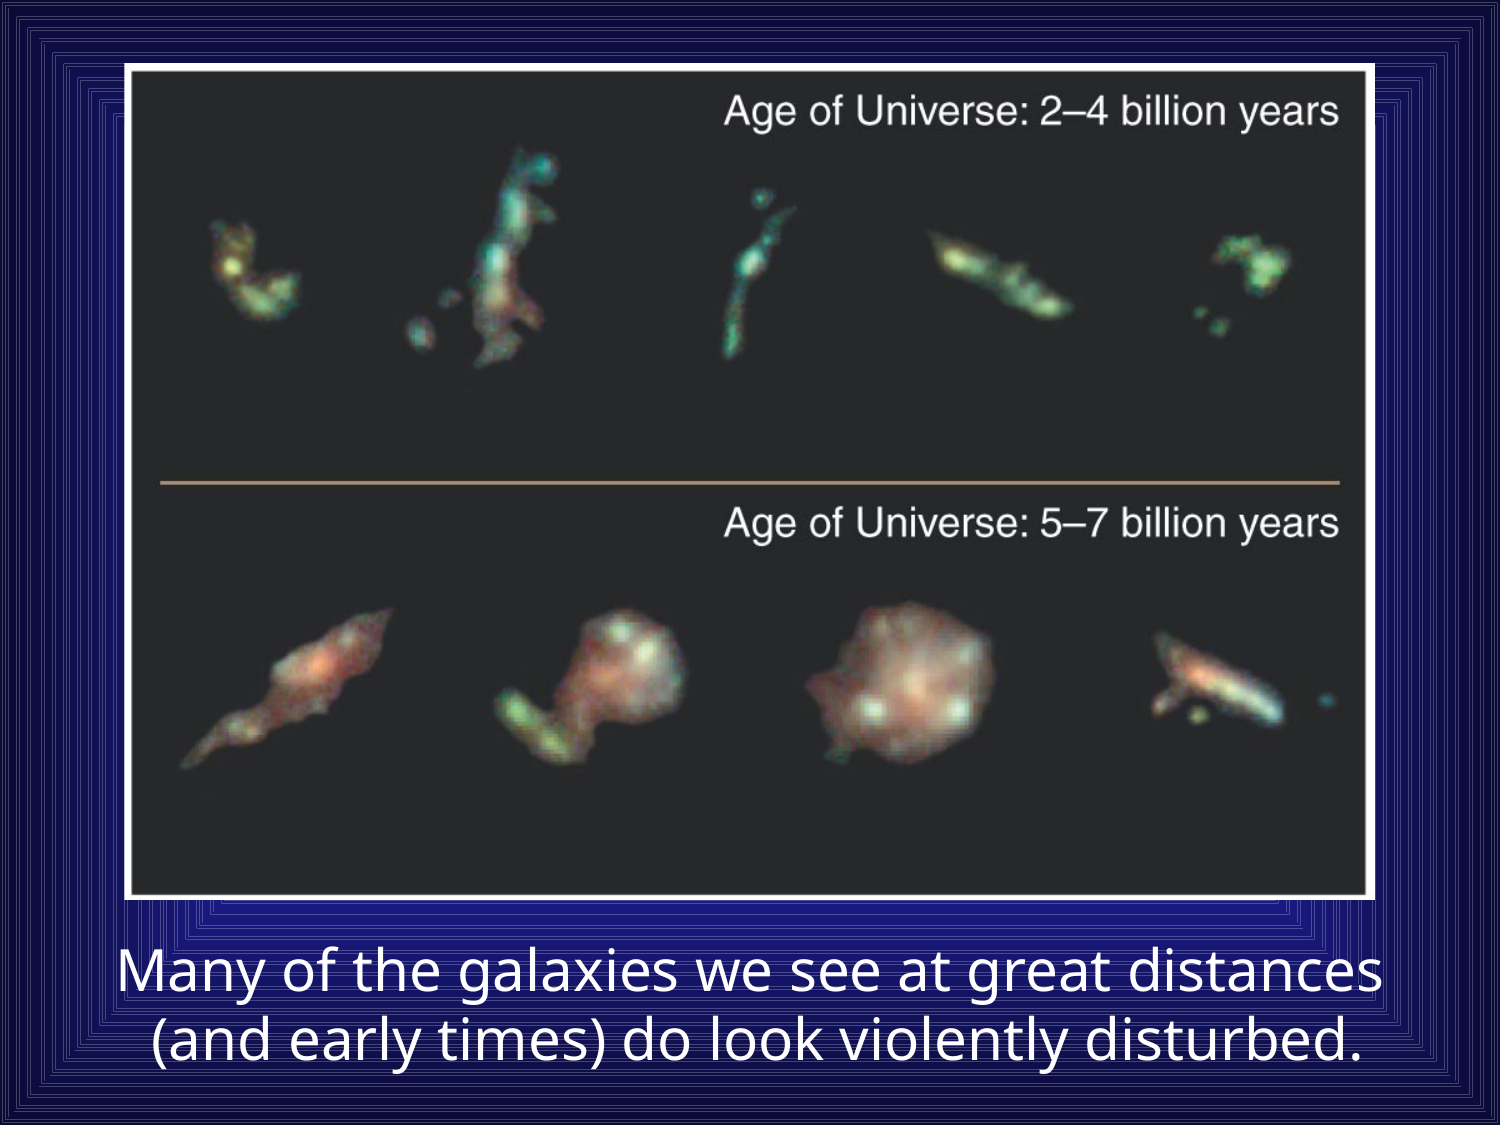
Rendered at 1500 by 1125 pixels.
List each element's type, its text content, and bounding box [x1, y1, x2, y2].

picture [124, 62, 1376, 901]
text_box Many of the galaxies we see at great distances (and early times) do look violently disturbed. [62, 925, 1453, 1080]
